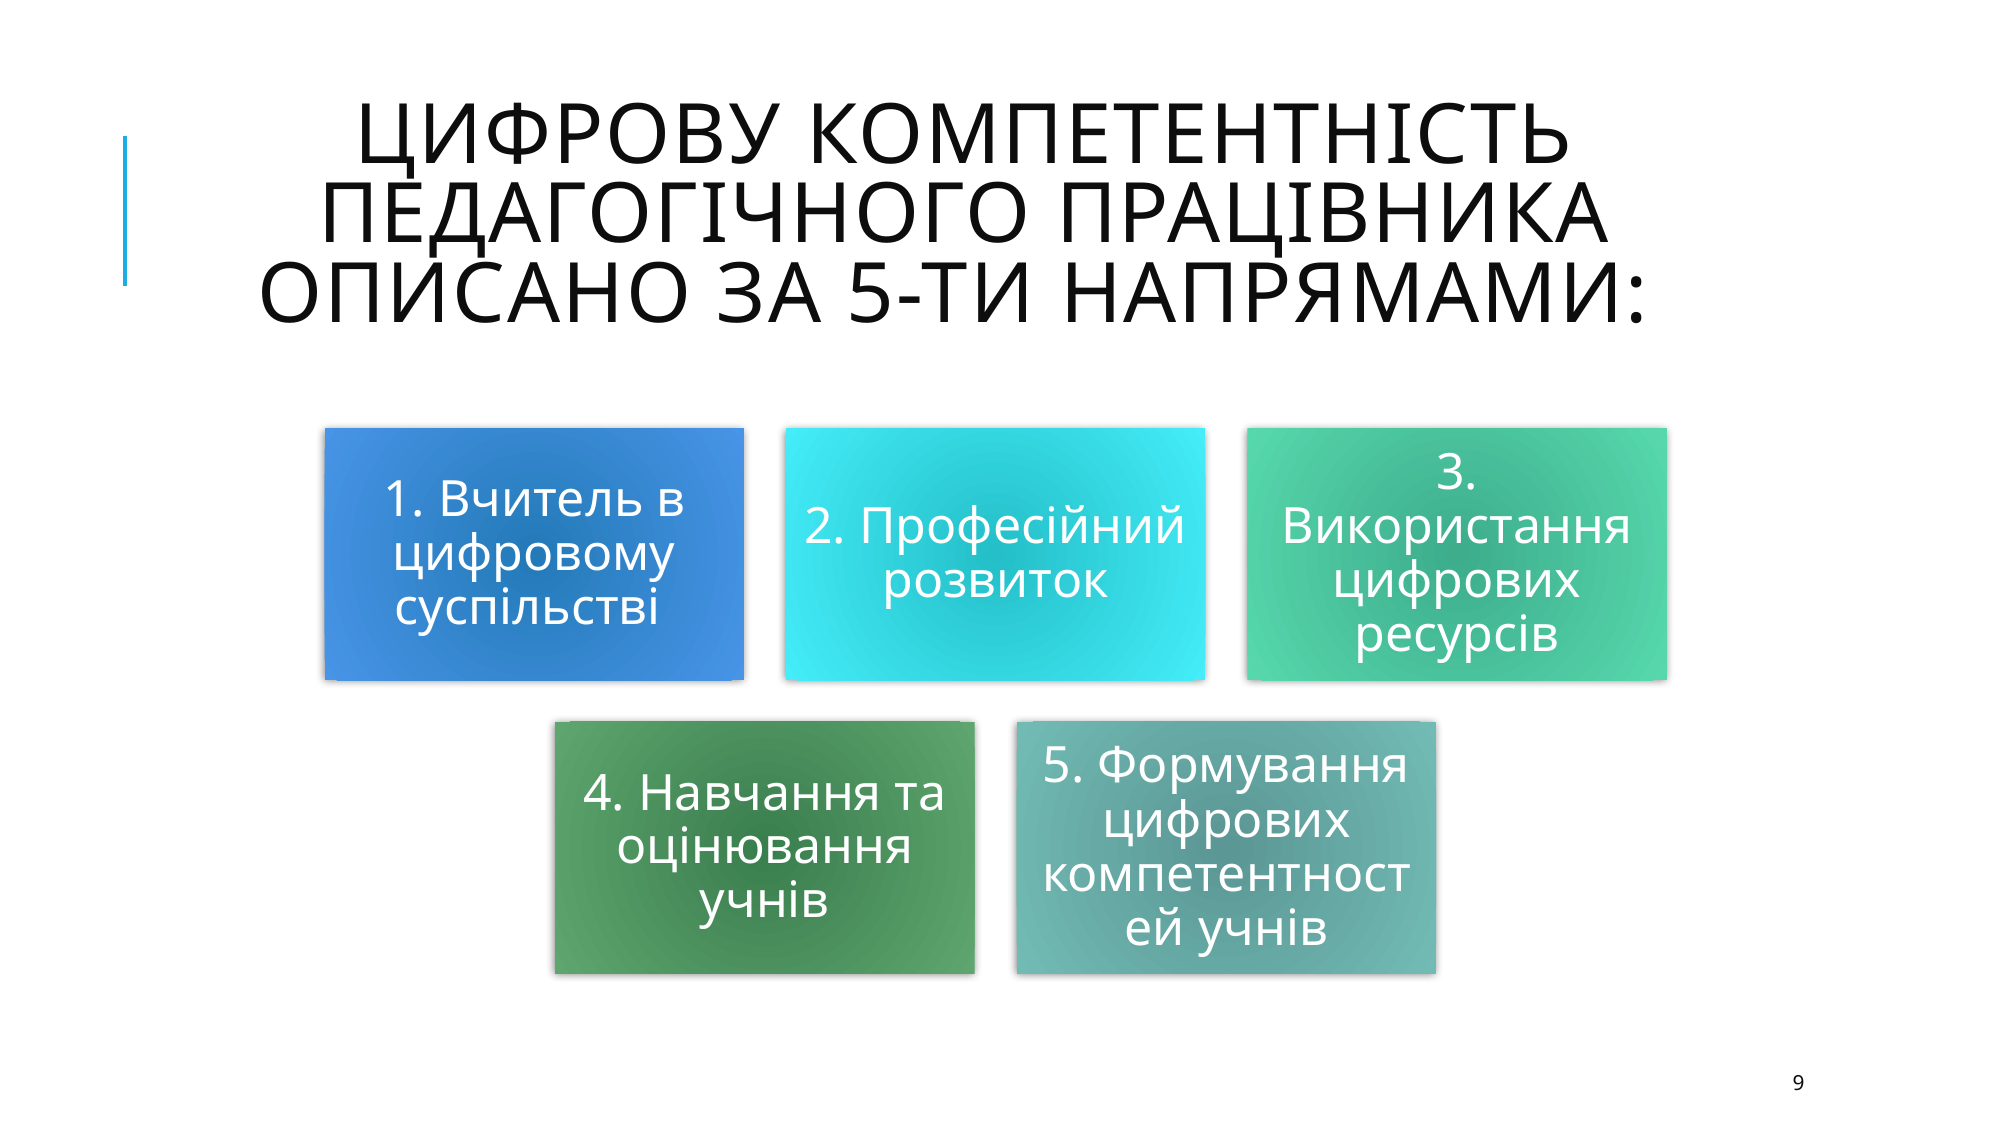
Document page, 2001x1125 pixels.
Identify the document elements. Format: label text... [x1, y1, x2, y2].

title Цифрову компетентність педагогічного працівника описано за 5-ти напрямами: [168, 96, 1763, 342]
text_box 4. Навчання та оцінювання учнів [555, 721, 975, 974]
text_box 1. Вчитель в цифровому суспільстві [324, 428, 744, 681]
slide_number 9 [1777, 1061, 1938, 1107]
text_box 2. Професійний розвиток [785, 428, 1206, 681]
text_box 5. Формування цифрових компетентностей учнів [1016, 721, 1437, 974]
text_box 3. Використання цифрових ресурсів [1247, 428, 1667, 681]
